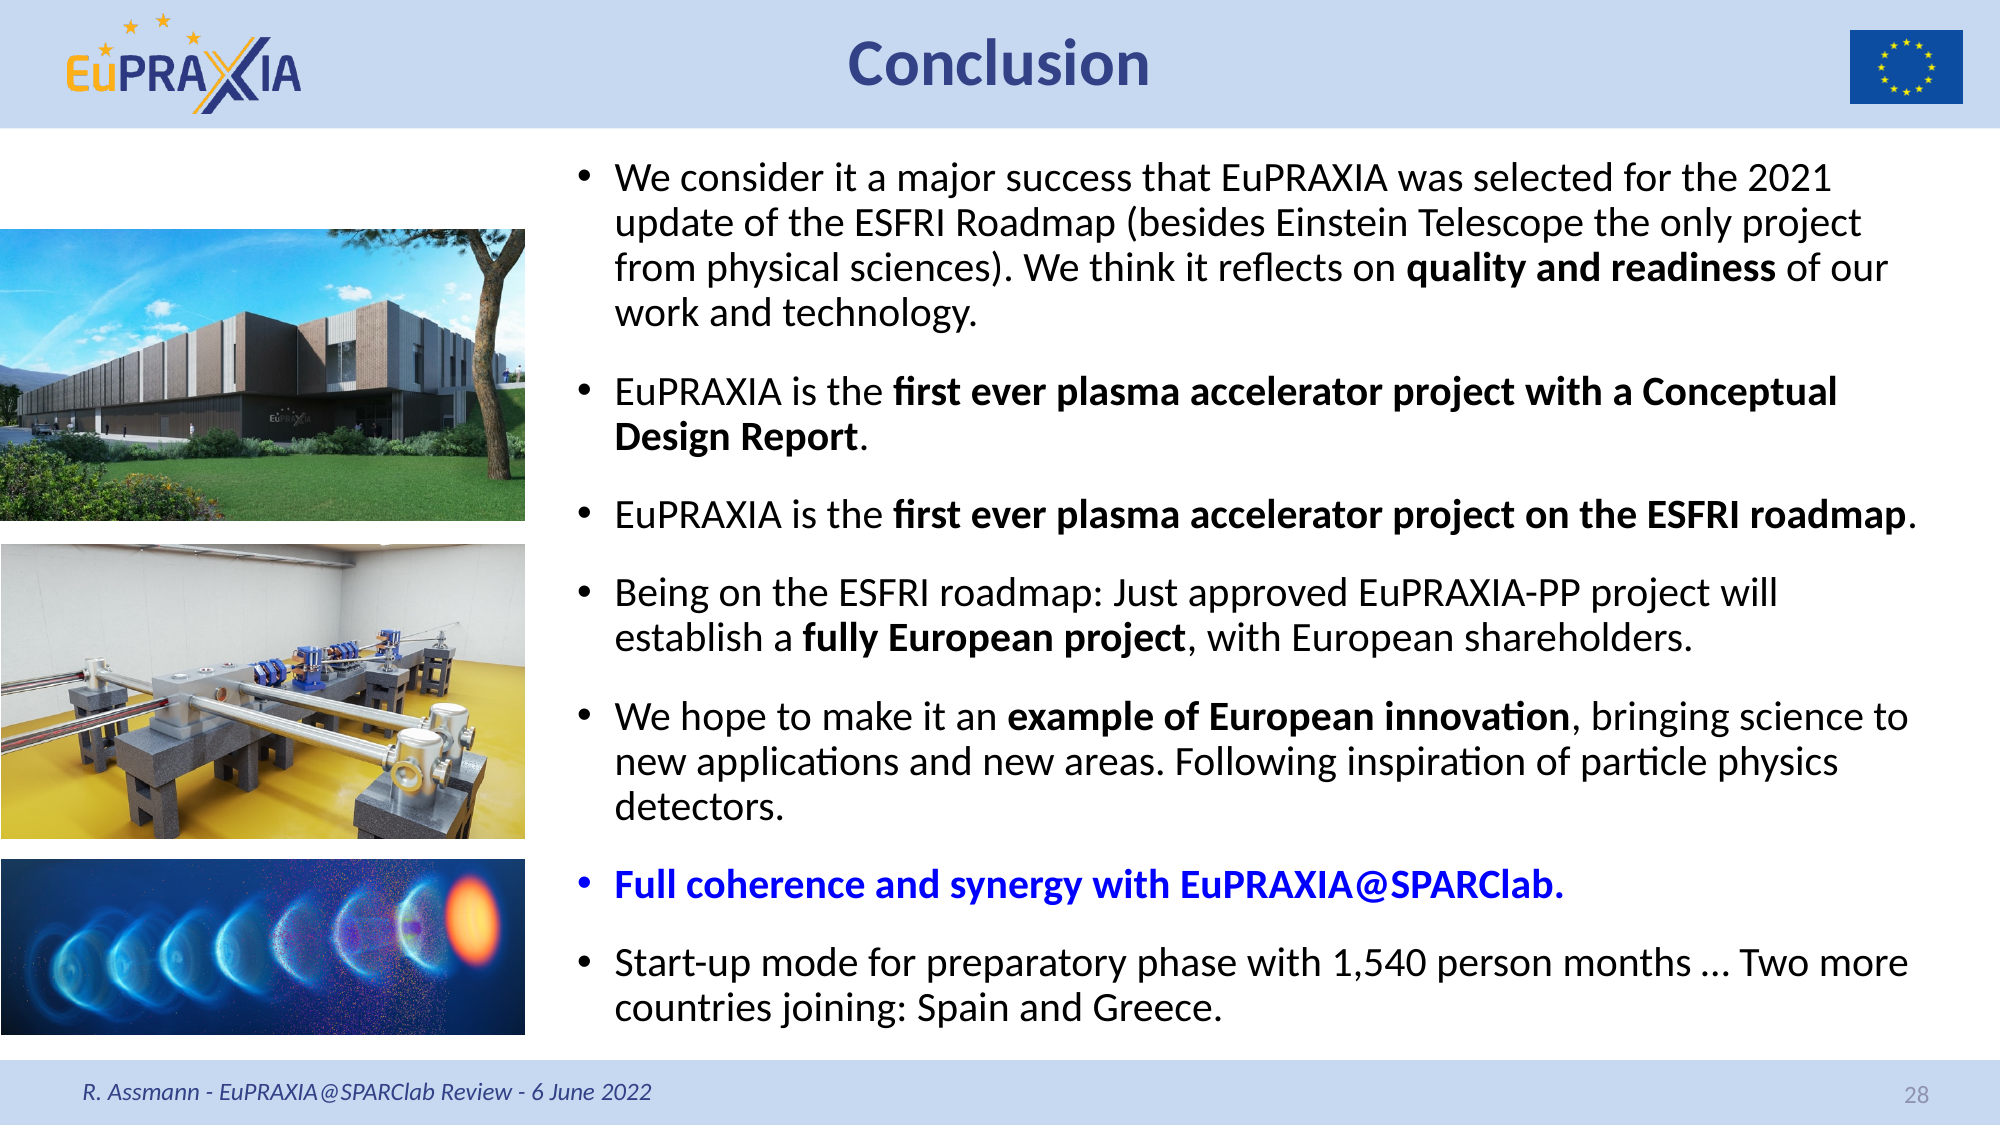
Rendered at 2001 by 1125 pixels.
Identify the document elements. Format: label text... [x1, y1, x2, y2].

list We consider it a major success that EuPRAXIA was selected for the 2021 update of the ESFRI Roadmap (besides Einstein Telescope the only project from physical sciences). We think it reflects on quality and readiness of our work and technology. EuPRAXIA is the first ever plasma accelerator project with a Conceptual Design Report. EuPRAXIA is the first ever plasma accelerator project on the ESFRI roadmap. Being on the ESFRI roadmap: Just approved EuPRAXIA-PP project will establish a fully European project, with European shareholders. We hope to make it an example of European innovation, bringing science to new applications and new areas. Following inspiration of particle physics detectors. Full coherence and synergy with EuPRAXIA@SPARClab. Start-up mode for preparatory phase with 1,540 person months … Two more countries joining: Spain and Greece. [562, 148, 1952, 1061]
picture [67, 13, 301, 114]
picture [1, 859, 525, 1035]
picture [1850, 30, 1963, 104]
title Conclusion [346, 0, 1653, 173]
footer R. Assmann - EuPRAXIA@SPARClab Review - 6 June 2022 [67, 1060, 1141, 1120]
picture [0, 229, 525, 521]
picture [1, 544, 525, 839]
slide_number 28 [1494, 1063, 1945, 1123]
